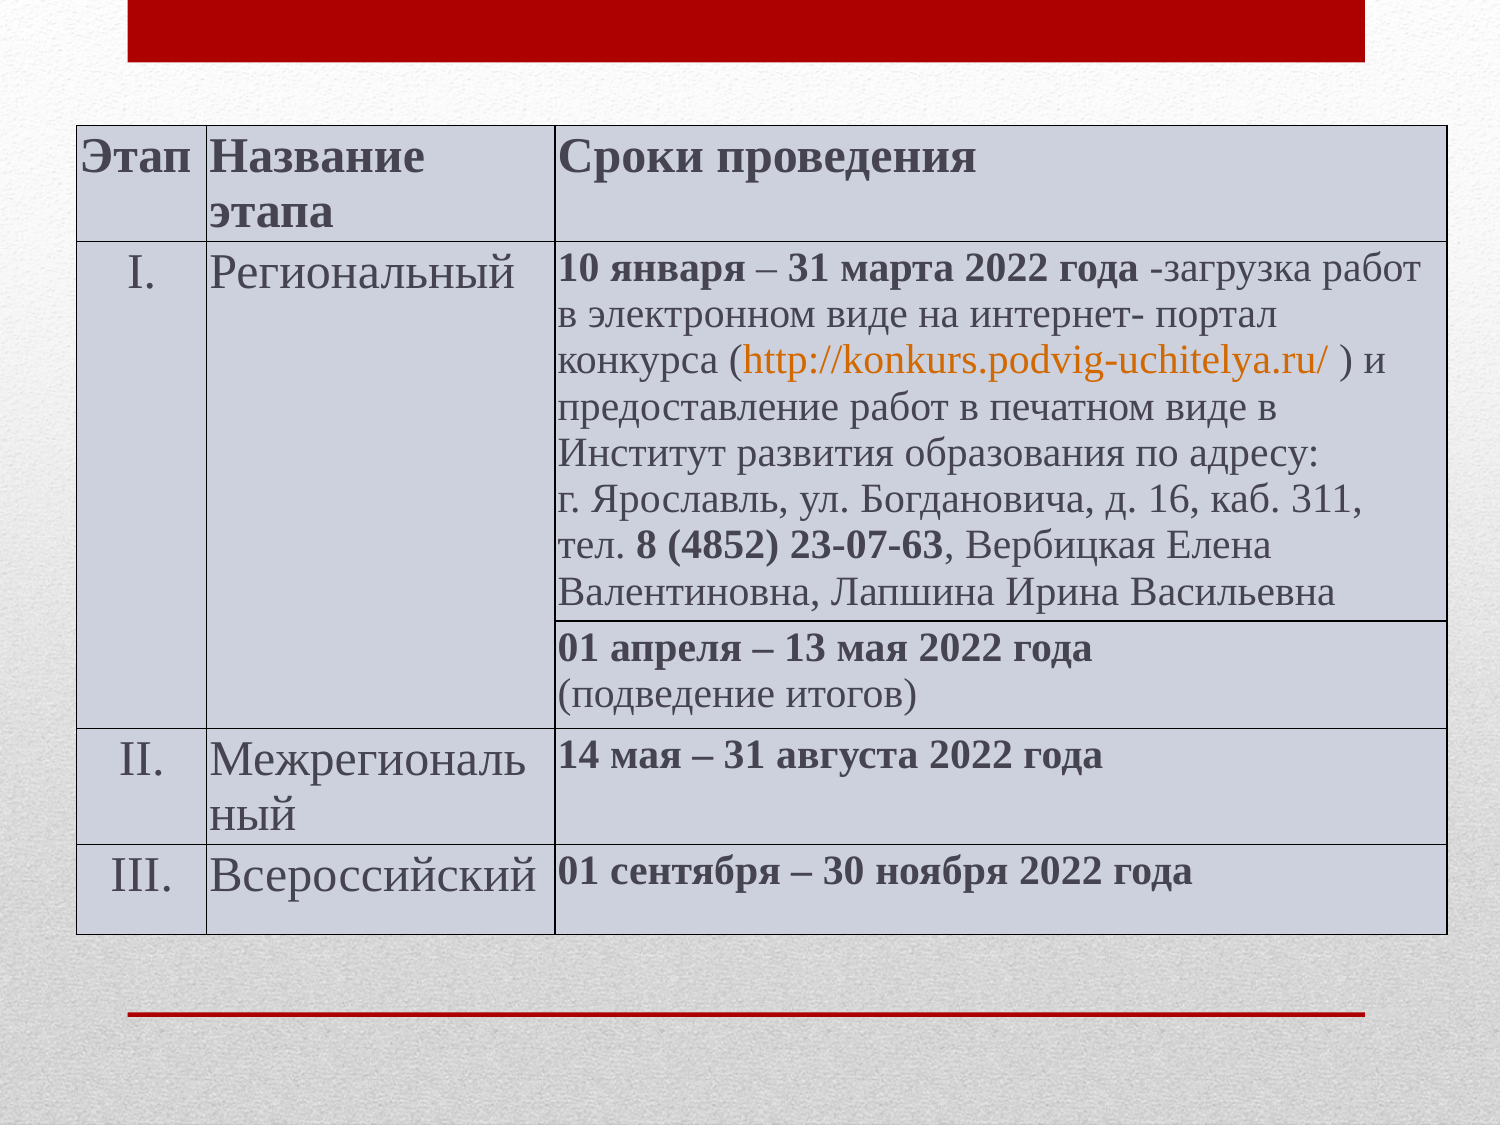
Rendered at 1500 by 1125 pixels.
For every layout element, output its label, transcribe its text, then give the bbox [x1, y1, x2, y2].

table_header Этап [77, 126, 206, 241]
table_cell III. [77, 845, 206, 934]
table_cell II. [77, 729, 206, 844]
table_cell Всероссийский [207, 845, 554, 934]
table_cell Региональный [207, 242, 554, 728]
table_cell 01 апреля – 13 мая 2022 года (подведение итогов) [556, 622, 1446, 728]
table_cell Межрегиональный [207, 729, 554, 844]
table_cell I. [77, 242, 206, 728]
table_cell 10 января – 31 марта 2022 года -загрузка работ в электронном виде на интернет- портал конкурса (http://konkurs.podvig-uchitelya.ru/ ) и предоставление работ в печатном виде в Институт развития образования по адресу: г. Ярославль, ул. Богдановича, д. 16, каб. 311, тел. 8 (4852) 23-07-63, Вербицкая Елена Валентиновна, Лапшина Ирина Васильевна [556, 242, 1446, 620]
table_cell 14 мая – 31 августа 2022 года [556, 729, 1446, 844]
table_header Сроки проведения [556, 126, 1446, 241]
table_cell 01 сентября – 30 ноября 2022 года [556, 845, 1446, 934]
table_header Название этапа [207, 126, 554, 241]
